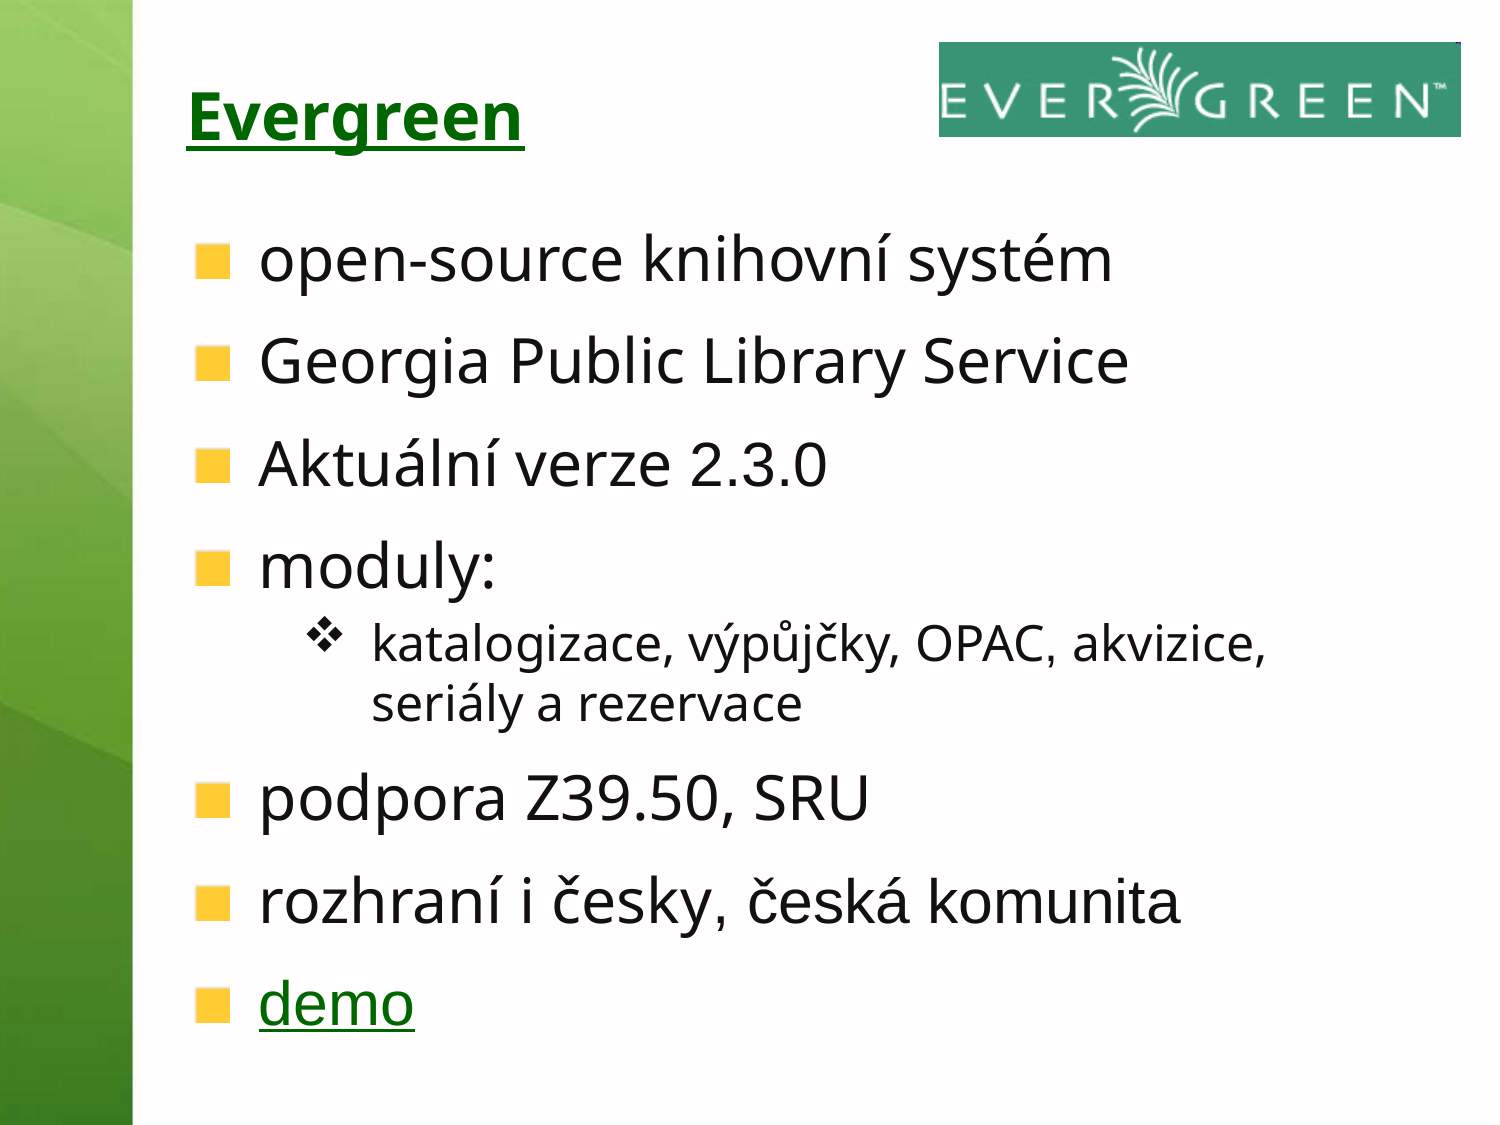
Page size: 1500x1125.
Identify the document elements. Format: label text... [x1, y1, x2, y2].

list open-source knihovní systém Georgia Public Library Service Aktuální verze 2.3.0 moduly: katalogizace, výpůjčky, OPAC, akvizice, seriály a rezervace podpora Z39.50, SRU rozhraní i česky, česká komunita demo [171, 196, 1447, 1094]
title Evergreen [171, 77, 1447, 161]
picture [0, 0, 1500, 1125]
